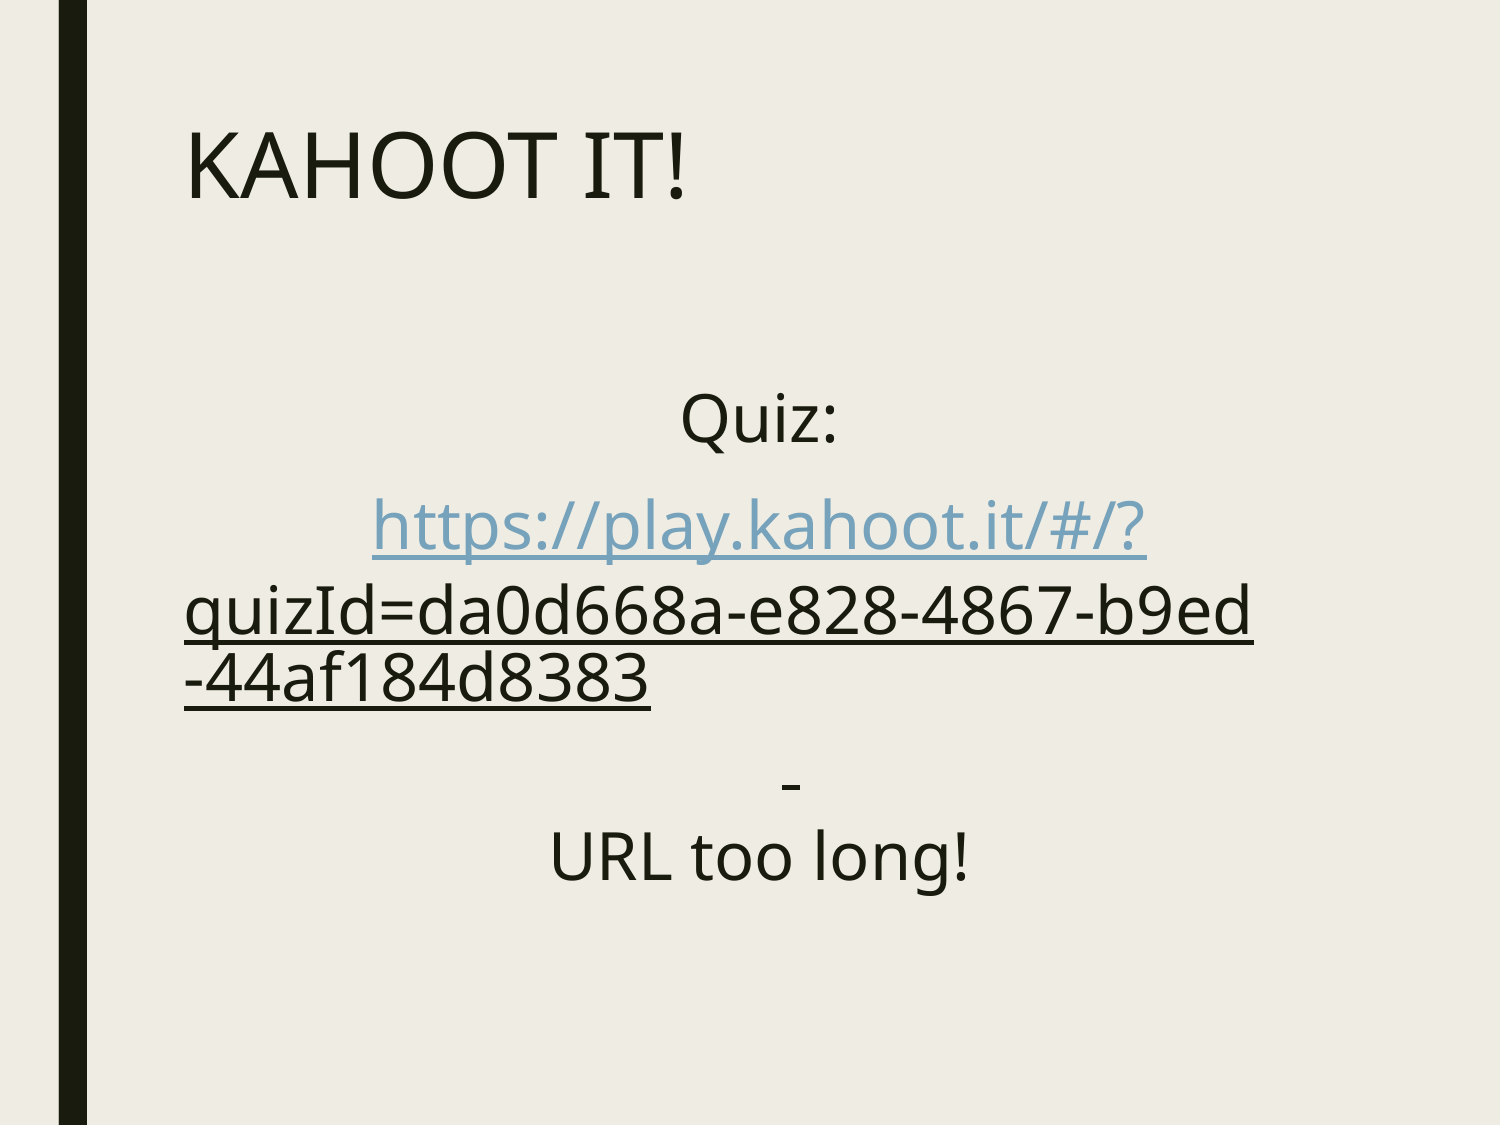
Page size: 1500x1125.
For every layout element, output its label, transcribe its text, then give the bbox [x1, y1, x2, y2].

title KAHOOT IT! [168, 112, 1351, 357]
list Quiz: https://play.kahoot.it/#/?quizId=da0d668a-e828-4867-b9ed-44af184d8383 URL too long! [168, 375, 1351, 963]
